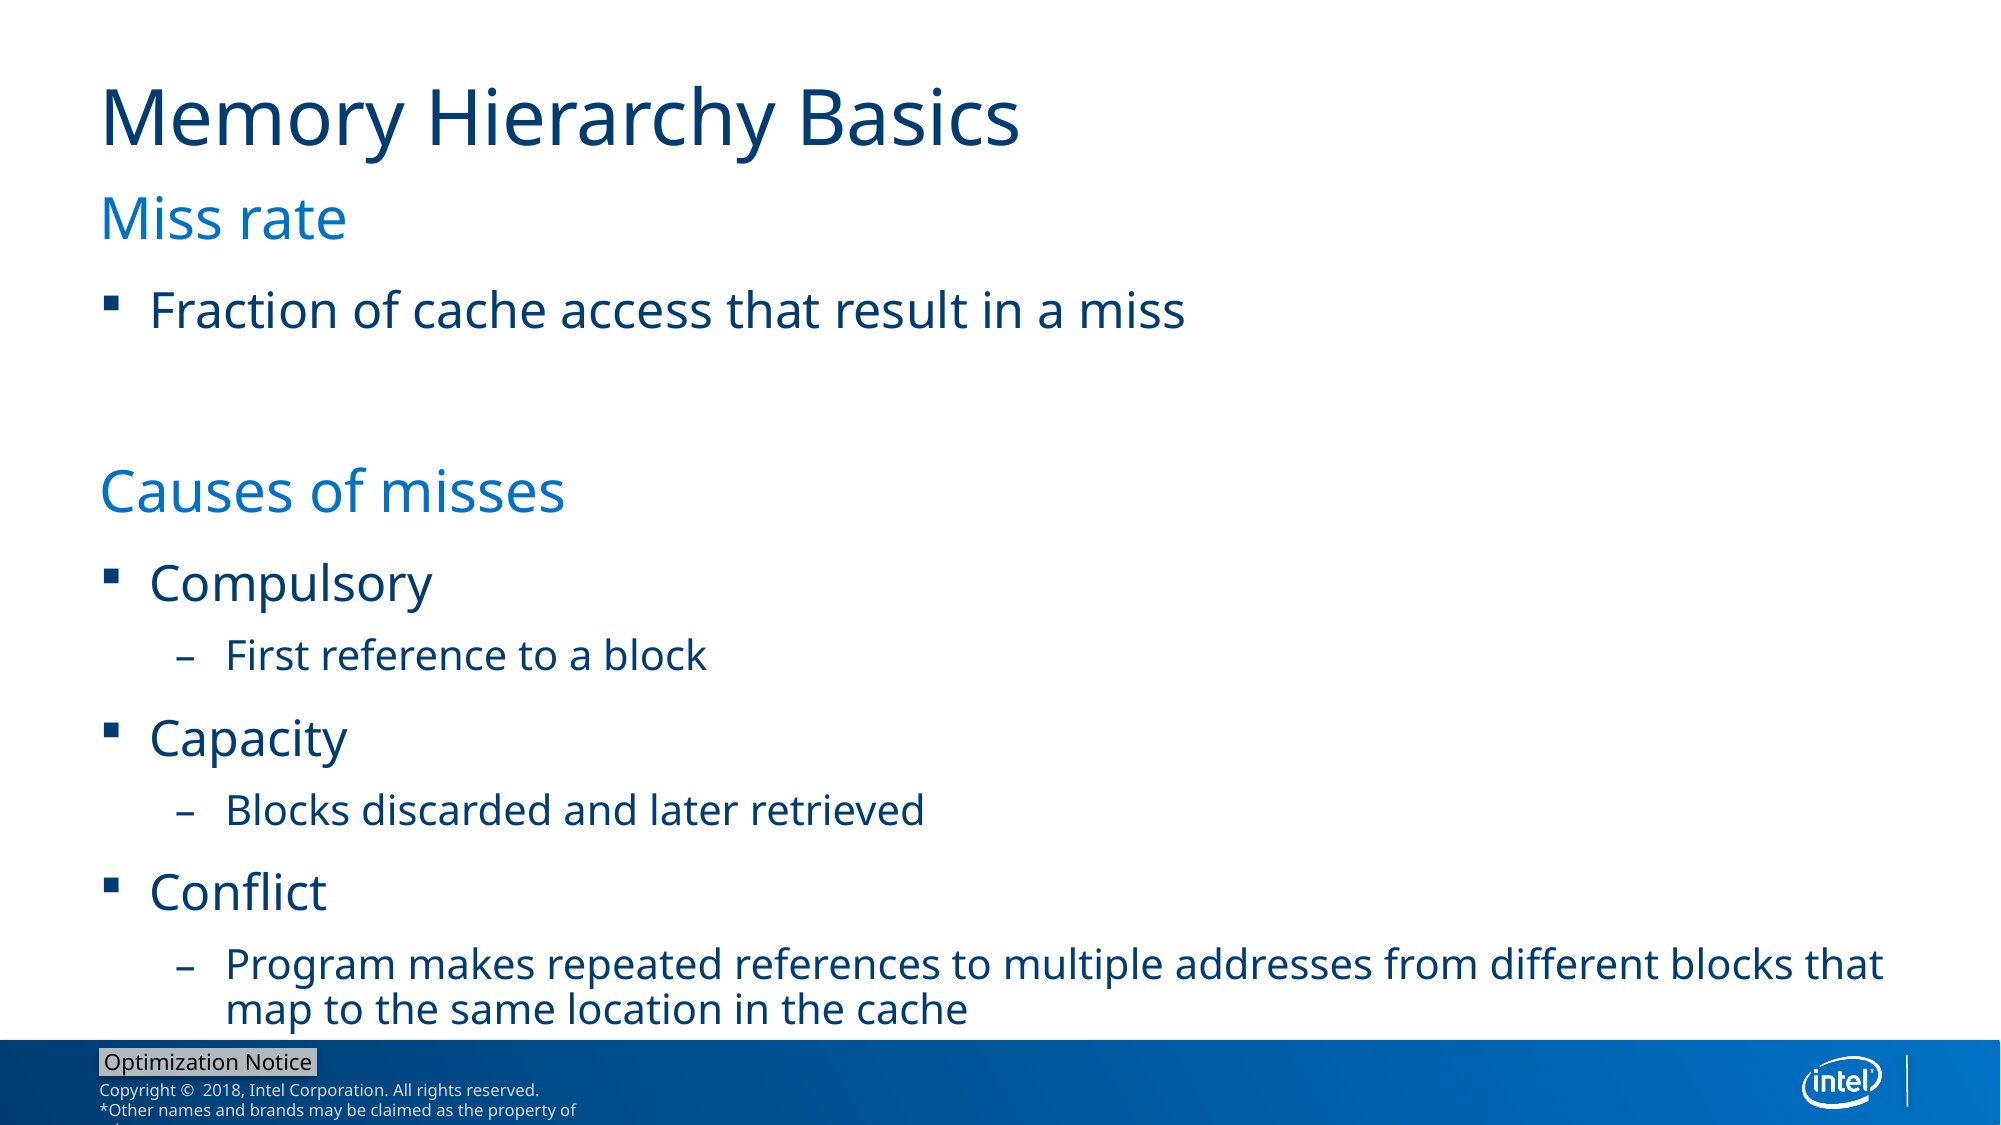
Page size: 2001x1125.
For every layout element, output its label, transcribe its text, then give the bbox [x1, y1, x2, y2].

title Memory Hierarchy Basics [99, 67, 1900, 189]
picture [1802, 1056, 1882, 1109]
list Miss rate Fraction of cache access that result in a miss Causes of misses Compulsory First reference to a block Capacity Blocks discarded and later retrieved Conflict Program makes repeated references to multiple addresses from different blocks that map to the same location in the cache [99, 189, 1900, 939]
